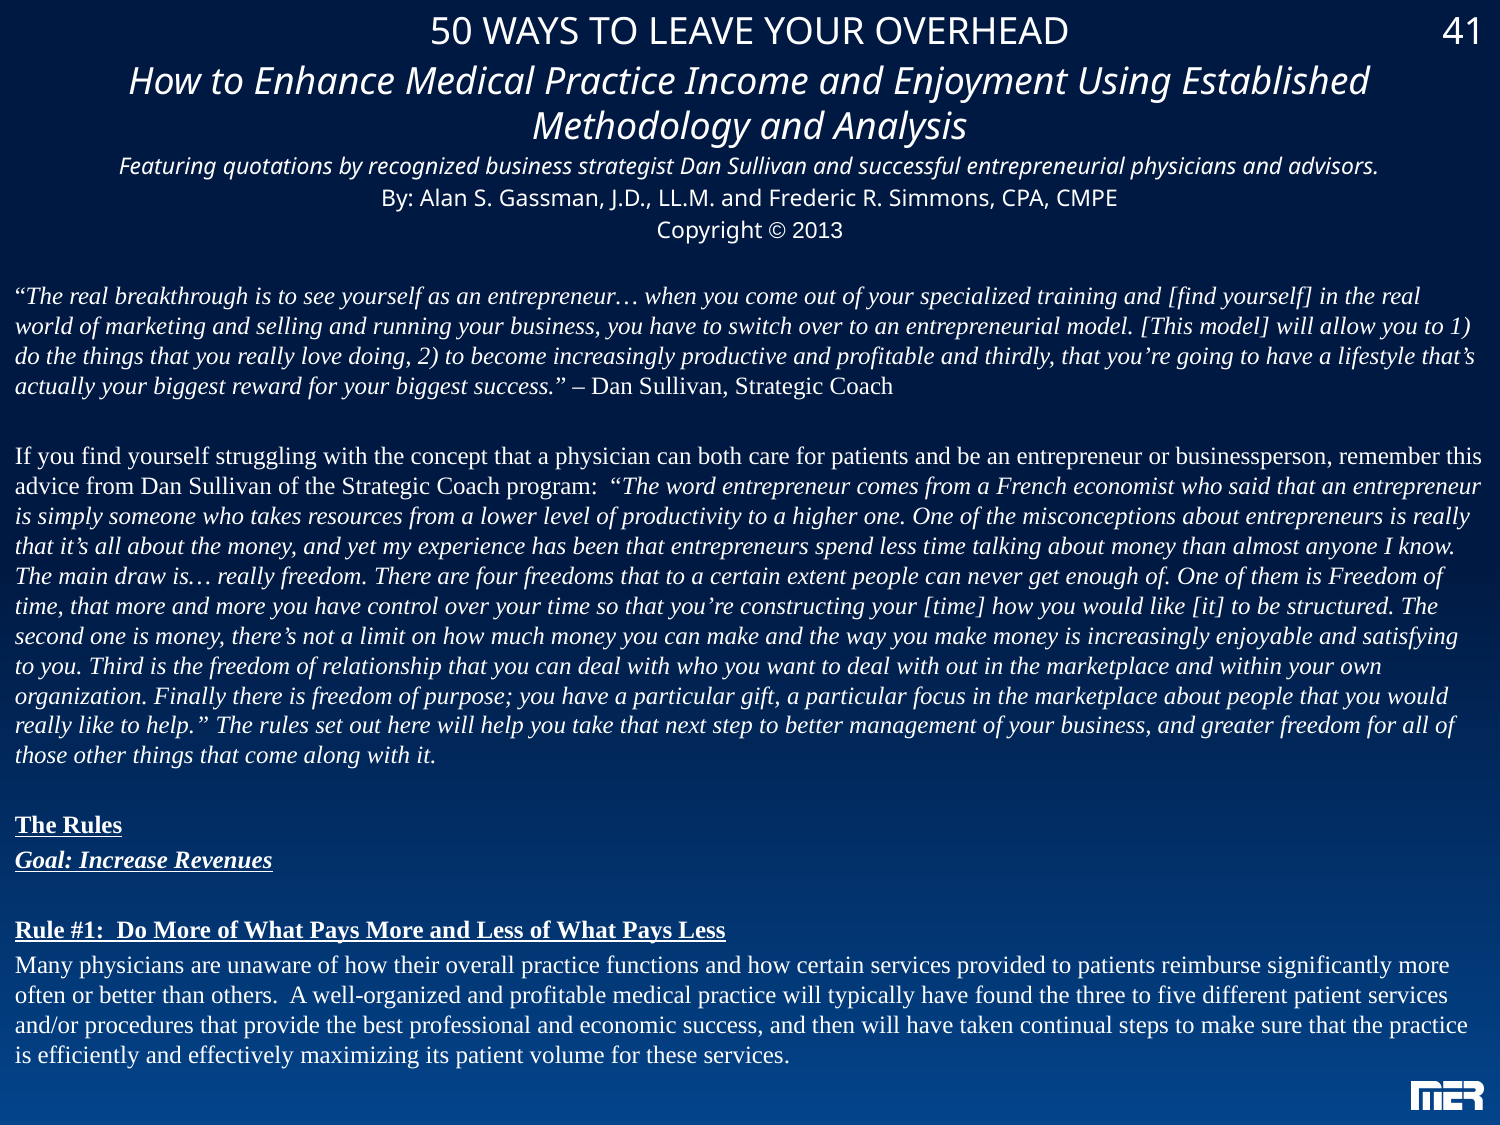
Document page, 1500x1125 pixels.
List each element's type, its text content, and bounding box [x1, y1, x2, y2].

text_box “The real breakthrough is to see yourself as an entrepreneur… when you come out of your specialized training and [find yourself] in the real world of marketing and selling and running your business, you have to switch over to an entrepreneurial model. [This model] will allow you to 1) do the things that you really love doing, 2) to become increasingly productive and profitable and thirdly, that you’re going to have a lifestyle that’s actually your biggest reward for your biggest success.” – Dan Sullivan, Strategic Coach If you find yourself struggling with the concept that a physician can both care for patients and be an entrepreneur or businessperson, remember this advice from Dan Sullivan of the Strategic Coach program: “The word entrepreneur comes from a French economist who said that an entrepreneur is simply someone who takes resources from a lower level of productivity to a higher one. One of the misconceptions about entrepreneurs is really that it’s all about the money, and yet my experience has been that entrepreneurs spend less time talking about money than almost anyone I know. The main draw is… really freedom. There are four freedoms that to a certain extent people can never get enough of. One of them is Freedom of time, that more and more you have control over your time so that you’re constructing your [time] how you would like [it] to be structured. The second one is money, there’s not a limit on how much money you can make and the way you make money is increasingly enjoyable and satisfying to you. Third is the freedom of relationship that you can deal with who you want to deal with out in the marketplace and within your own organization. Finally there is freedom of purpose; you have a particular gift, a particular focus in the marketplace about people that you would really like to help.” The rules set out here will help you take that next step to better management of your business, and greater freedom for all of those other things that come along with it. The Rules Goal: Increase Revenues Rule #1: Do More of What Pays More and Less of What Pays Less Many physicians are unaware of how their overall practice functions and how certain services provided to patients reimburse significantly more often or better than others. A well-organized and profitable medical practice will typically have found the three to five different patient services and/or procedures that provide the best professional and economic success, and then will have taken continual steps to make sure that the practice is efficiently and effectively maximizing its patient volume for these services. [0, 237, 1500, 1111]
text_box 41 [1312, 0, 1500, 66]
text_box 50 WAYS TO LEAVE YOUR OVERHEAD How to Enhance Medical Practice Income and Enjoyment Using Established Methodology and Analysis Featuring quotations by recognized business strategist Dan Sullivan and successful entrepreneurial physicians and advisors. By: Alan S. Gassman, J.D., LL.M. and Frederic R. Simmons, CPA, CMPE Copyright © 2013 [0, 0, 1500, 237]
